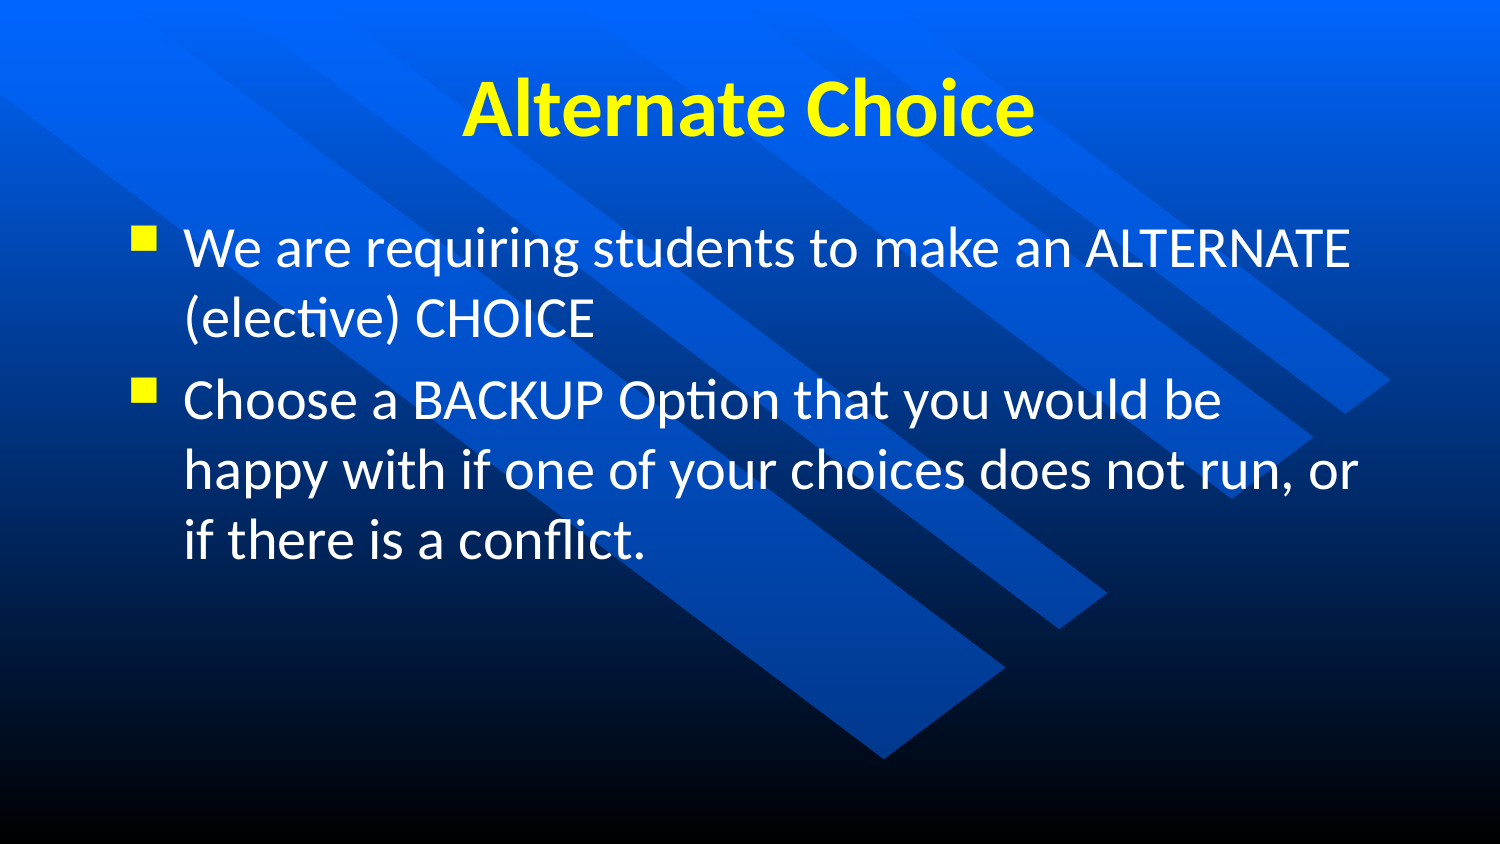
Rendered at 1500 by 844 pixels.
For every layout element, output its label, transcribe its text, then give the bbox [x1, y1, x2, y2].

title Alternate Choice [112, 27, 1388, 179]
list We are requiring students to make an ALTERNATE (elective) CHOICE Choose a BACKUP Option that you would be happy with if one of your choices does not run, or if there is a conflict. [111, 201, 1388, 650]
